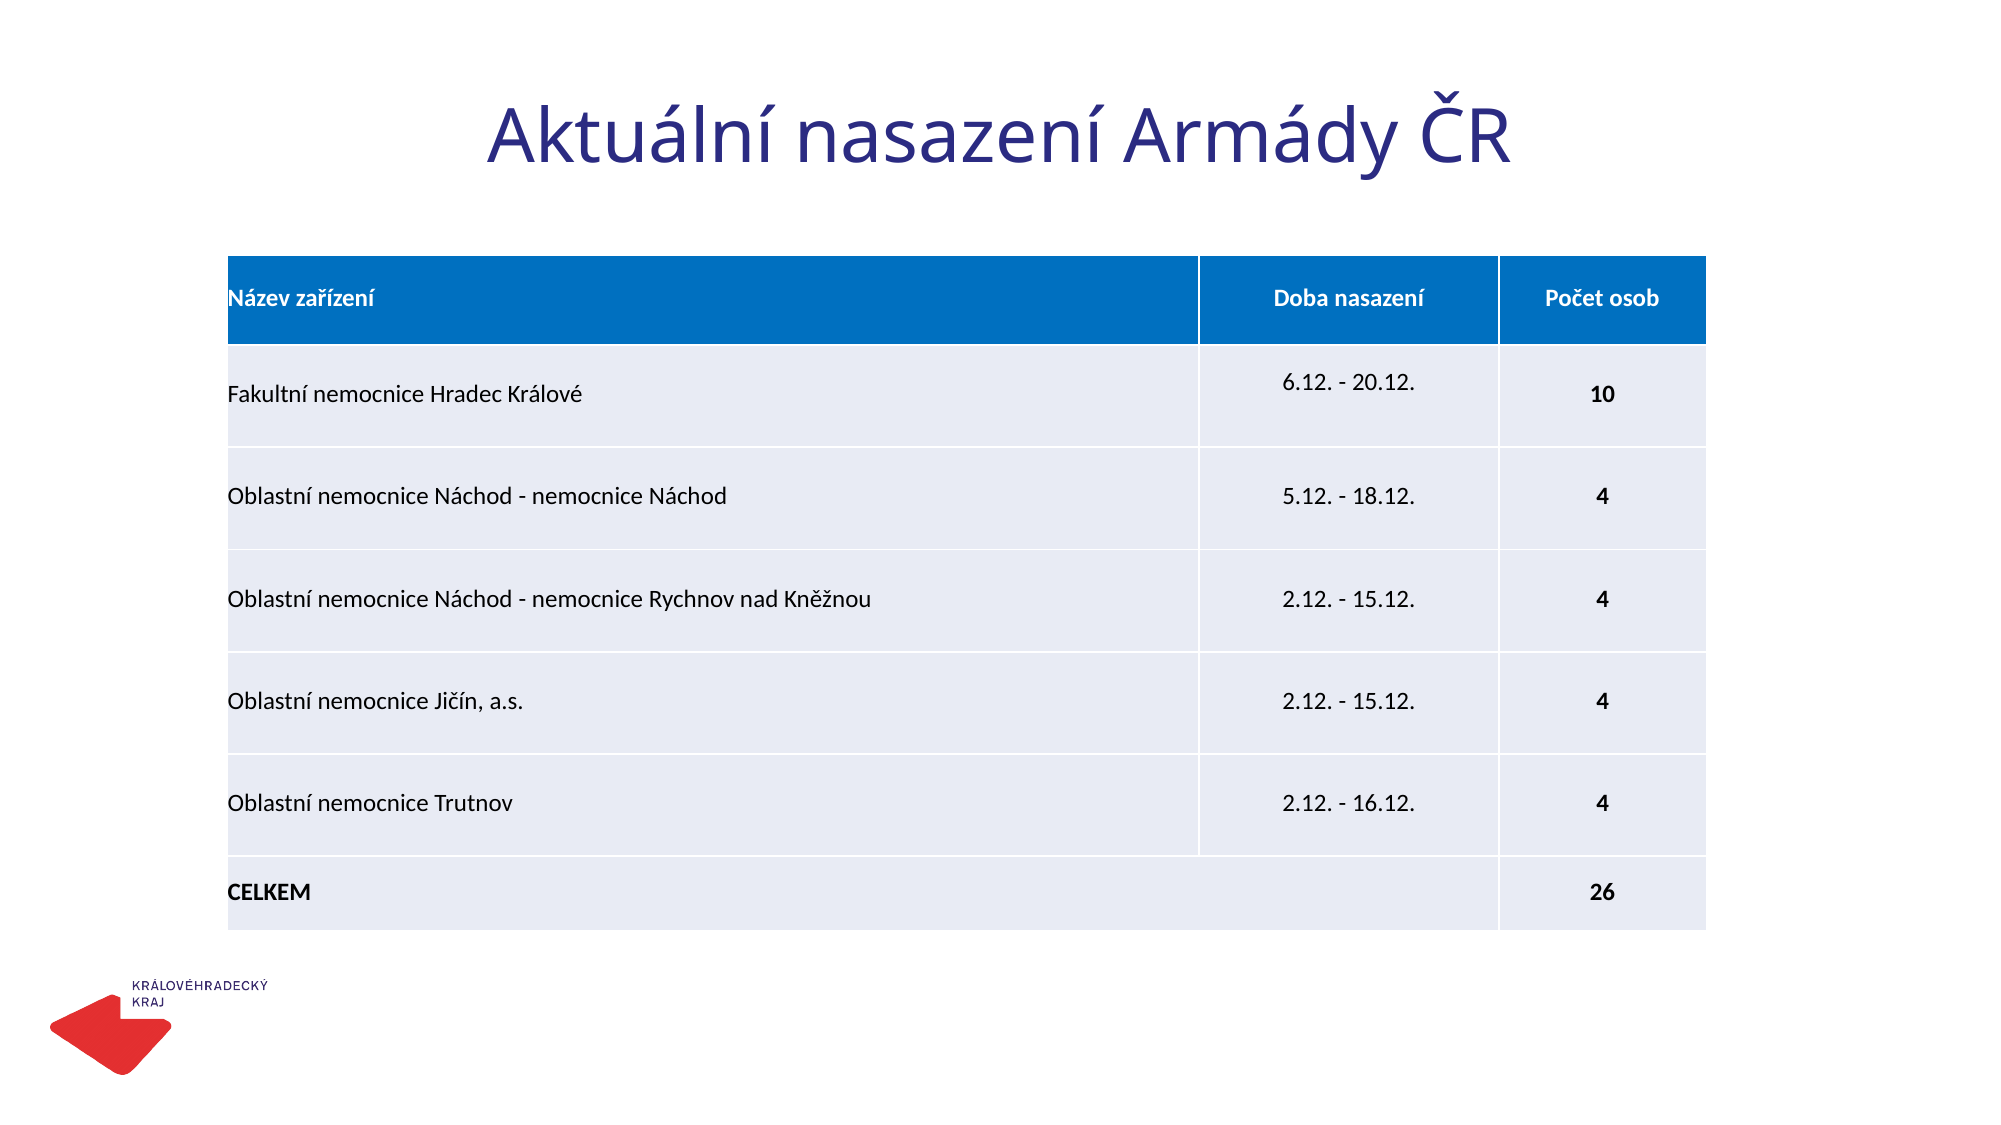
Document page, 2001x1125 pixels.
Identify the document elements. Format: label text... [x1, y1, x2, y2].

title Aktuální nasazení Armády ČR [137, 59, 1863, 216]
table_cell CELKEM [228, 857, 1498, 930]
table_cell 2.12. - 15.12. [1200, 653, 1498, 753]
table_header Počet osob [1500, 256, 1706, 344]
table_cell 6.12. - 20.12. [1200, 346, 1498, 446]
table_cell 5.12. - 18.12. [1200, 448, 1498, 549]
table_cell 4 [1500, 653, 1706, 753]
table_cell 4 [1500, 448, 1706, 549]
table_cell 4 [1500, 550, 1706, 651]
table_cell 2.12. - 16.12. [1200, 755, 1498, 855]
table_cell 26 [1500, 857, 1706, 930]
table_cell 10 [1500, 346, 1706, 446]
picture [47, 970, 268, 1083]
table_cell Oblastní nemocnice Trutnov [228, 755, 1198, 855]
table_header Název zařízení [228, 256, 1198, 344]
table_cell 4 [1500, 755, 1706, 855]
table_header Doba nasazení [1200, 256, 1498, 344]
table_cell Oblastní nemocnice Náchod - nemocnice Náchod [228, 448, 1198, 549]
table_cell 2.12. - 15.12. [1200, 550, 1498, 651]
table_cell Fakultní nemocnice Hradec Králové [228, 346, 1198, 446]
table_cell Oblastní nemocnice Náchod - nemocnice Rychnov nad Kněžnou [228, 550, 1198, 651]
table_cell Oblastní nemocnice Jičín, a.s. [228, 653, 1198, 753]
